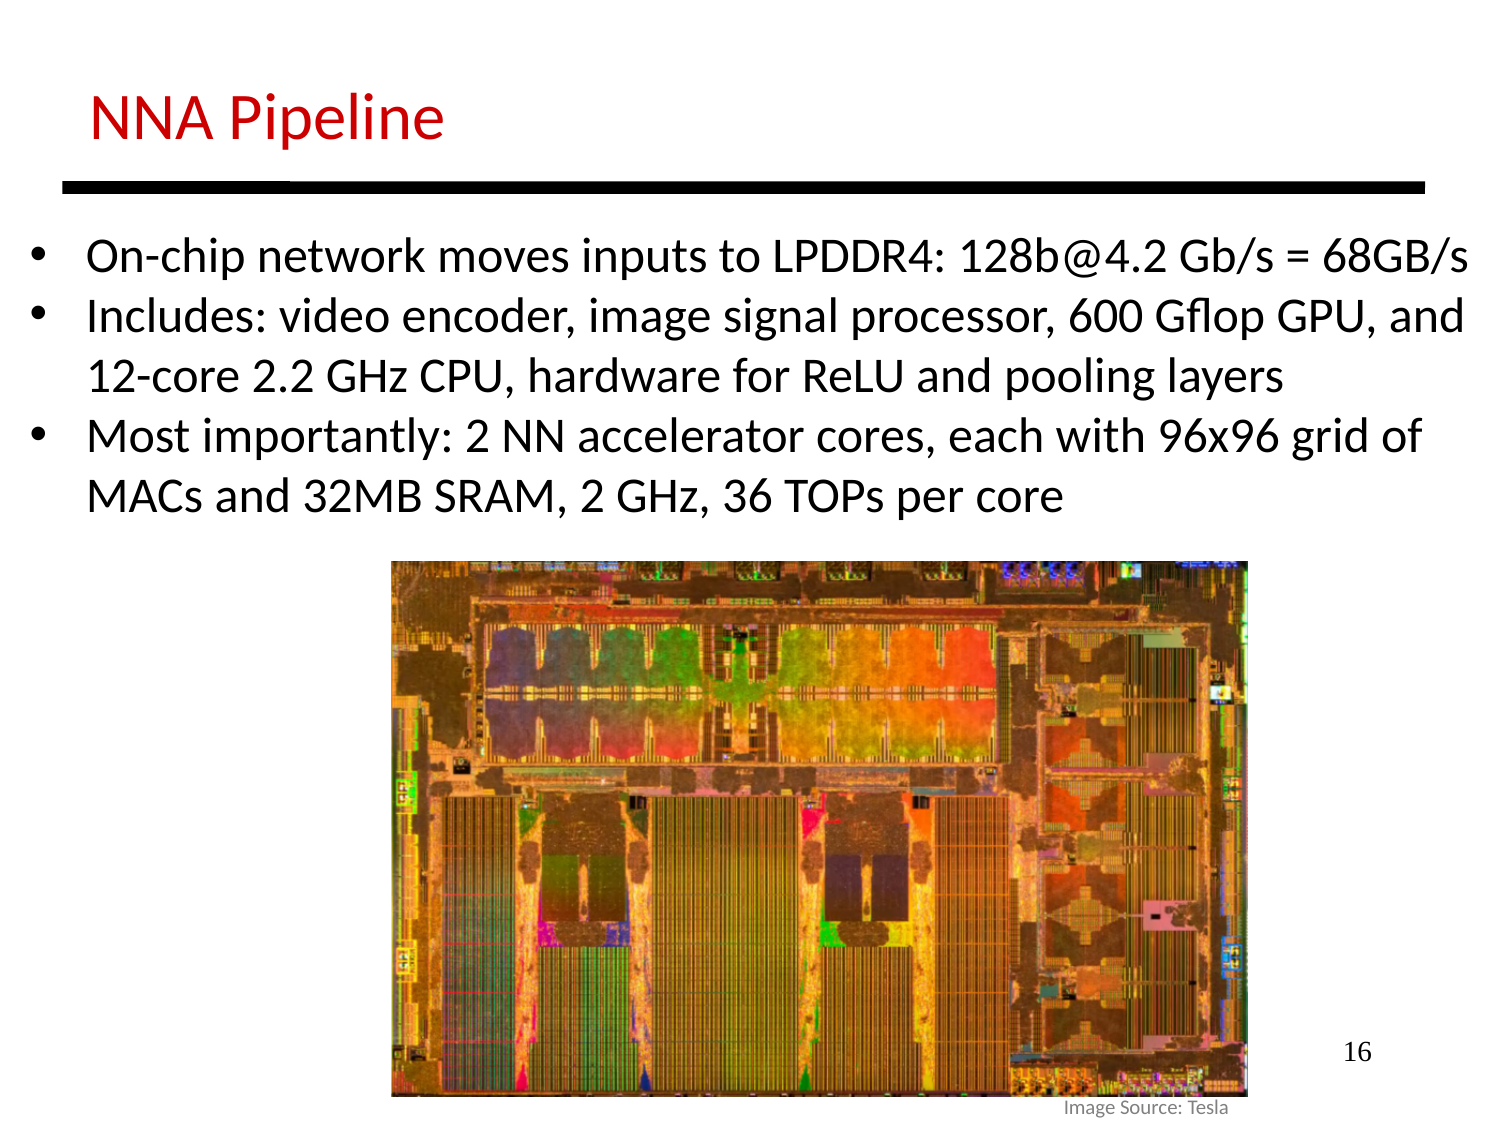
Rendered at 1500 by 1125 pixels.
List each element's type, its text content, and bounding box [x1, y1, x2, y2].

text_box NNA Pipeline [74, 65, 461, 160]
text_box On-chip network moves inputs to LPDDR4: 128b@4.2 Gb/s = 68GB/s Includes: video encoder, image signal processor, 600 Gflop GPU, and 12-core 2.2 GHz CPU, hardware for ReLU and pooling layers Most importantly: 2 NN accelerator cores, each with 96x96 grid of MACs and 32MB SRAM, 2 GHz, 36 TOPs per core [14, 215, 1486, 531]
slide_number 16 [1253, 1024, 1388, 1101]
text_box Image Source: Tesla [1063, 1096, 1309, 1120]
picture [391, 561, 1248, 1097]
